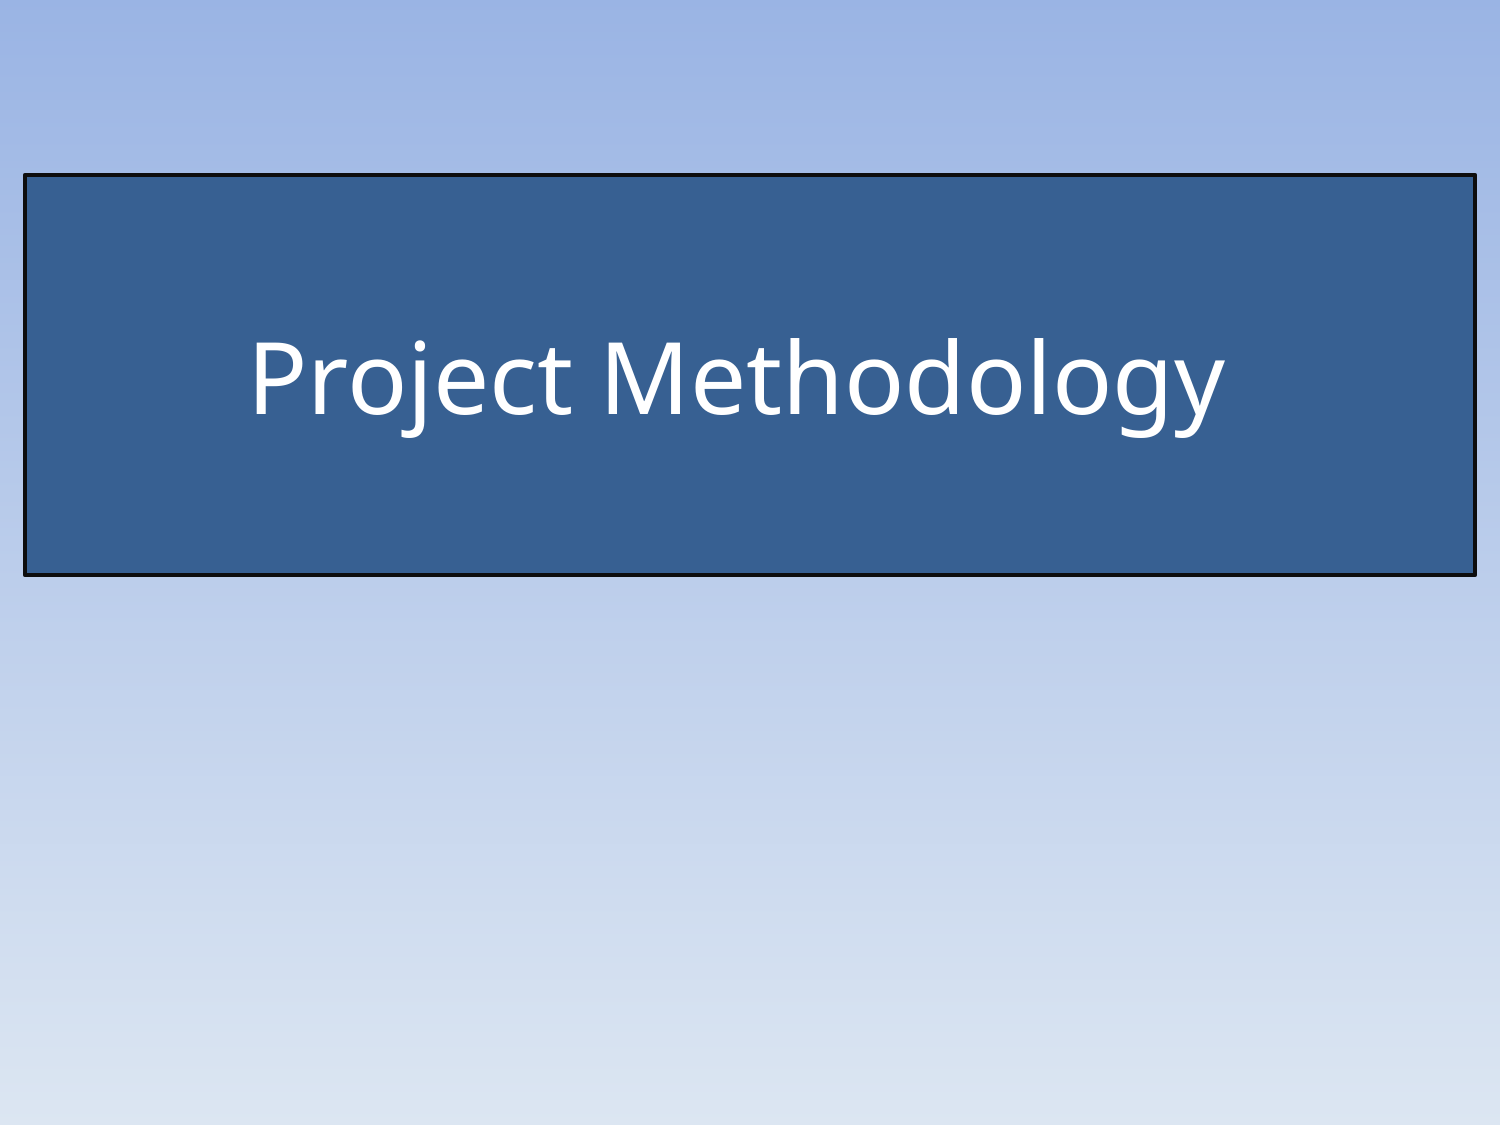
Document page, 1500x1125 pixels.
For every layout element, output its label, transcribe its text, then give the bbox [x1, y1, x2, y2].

title Project Methodology [24, 174, 1475, 575]
